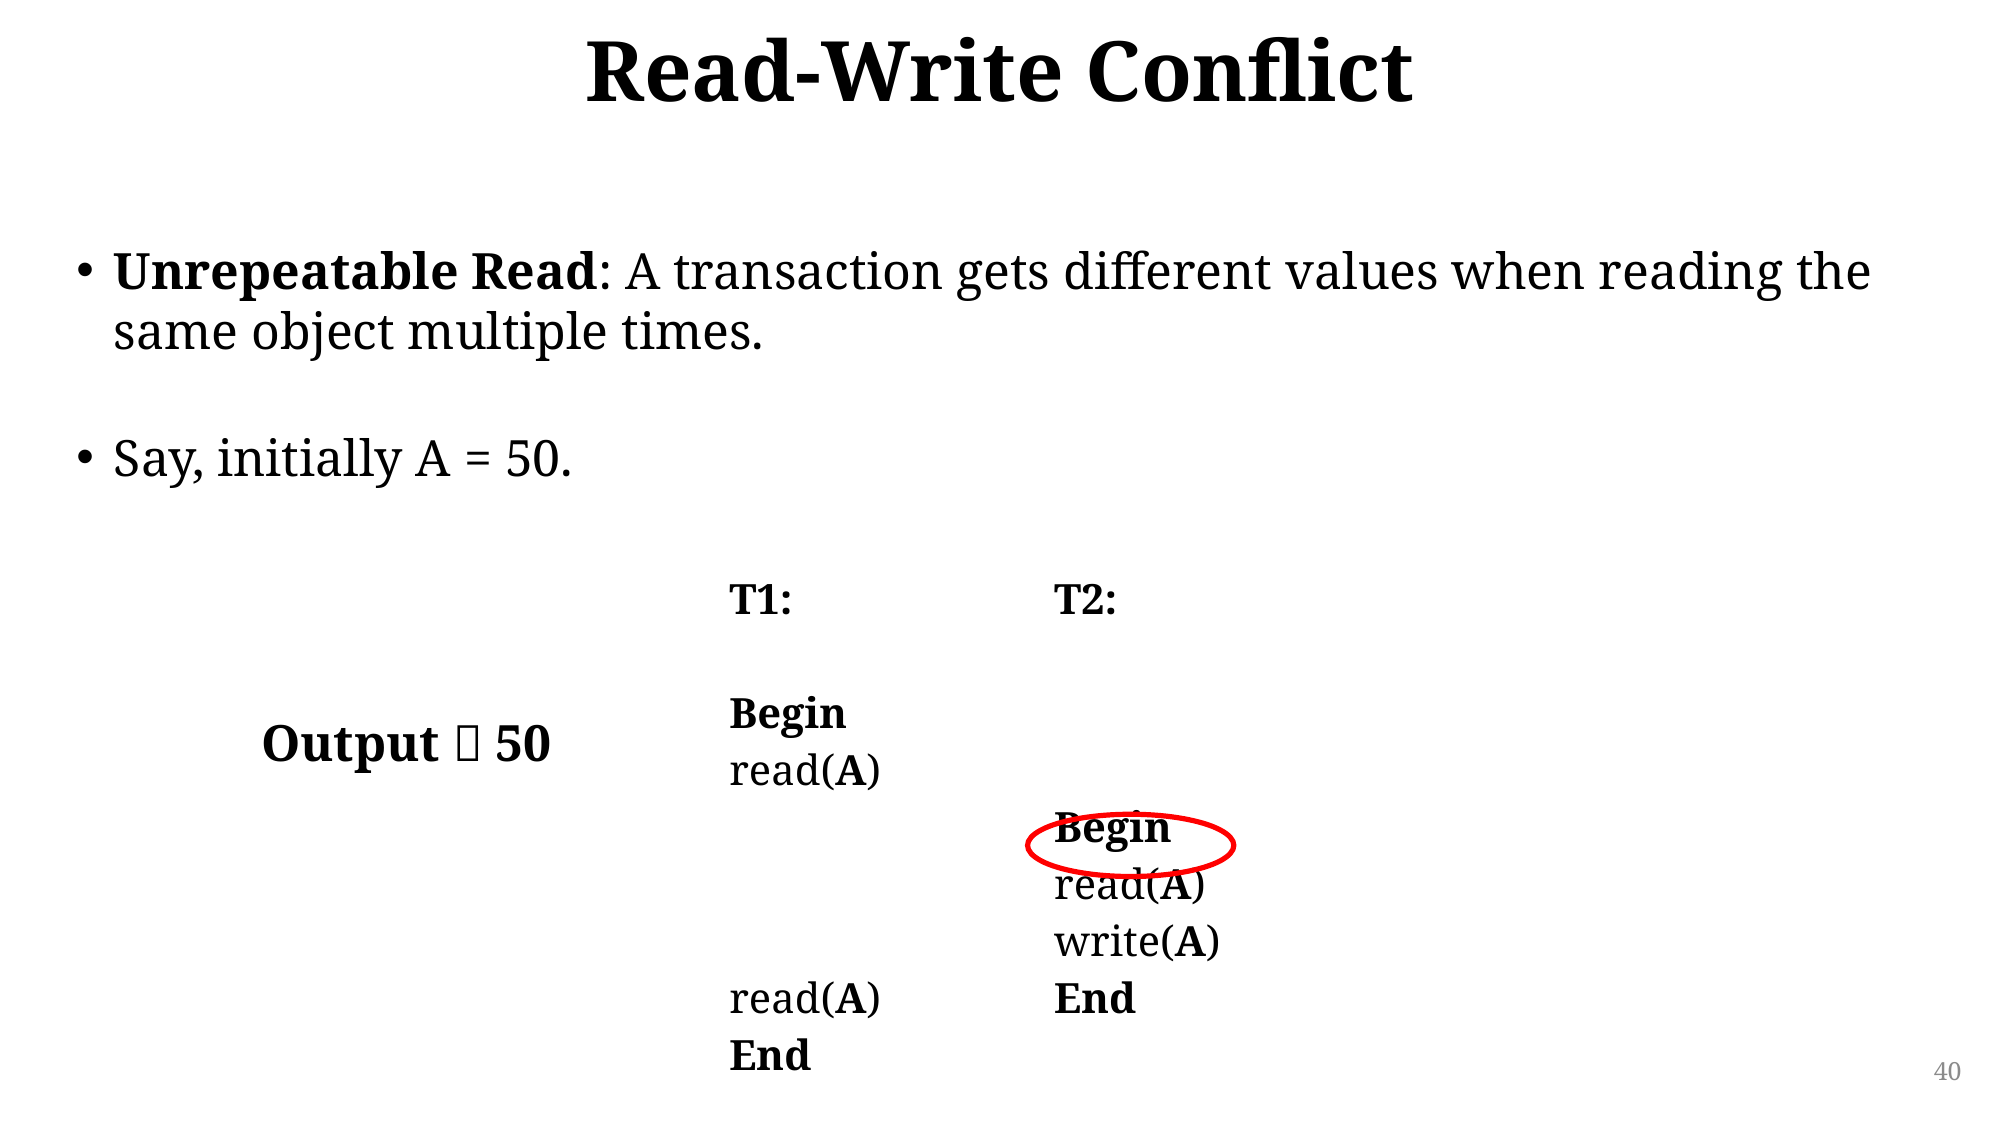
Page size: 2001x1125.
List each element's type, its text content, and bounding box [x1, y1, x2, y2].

slide_number 40 [1526, 1042, 1977, 1103]
list Unrepeatable Read: A transaction gets different values when reading the same object multiple times. Say, initially A = 50. [61, 232, 2000, 524]
table_header T2: Begin read(A) write(A) End [1039, 563, 1347, 1090]
text_box [1026, 813, 1235, 878]
table_header T1: Begin read(A) read(A) End [714, 563, 1039, 1090]
title Read-Write Conflict [137, 0, 1863, 149]
text_box Output  50 [246, 704, 641, 779]
